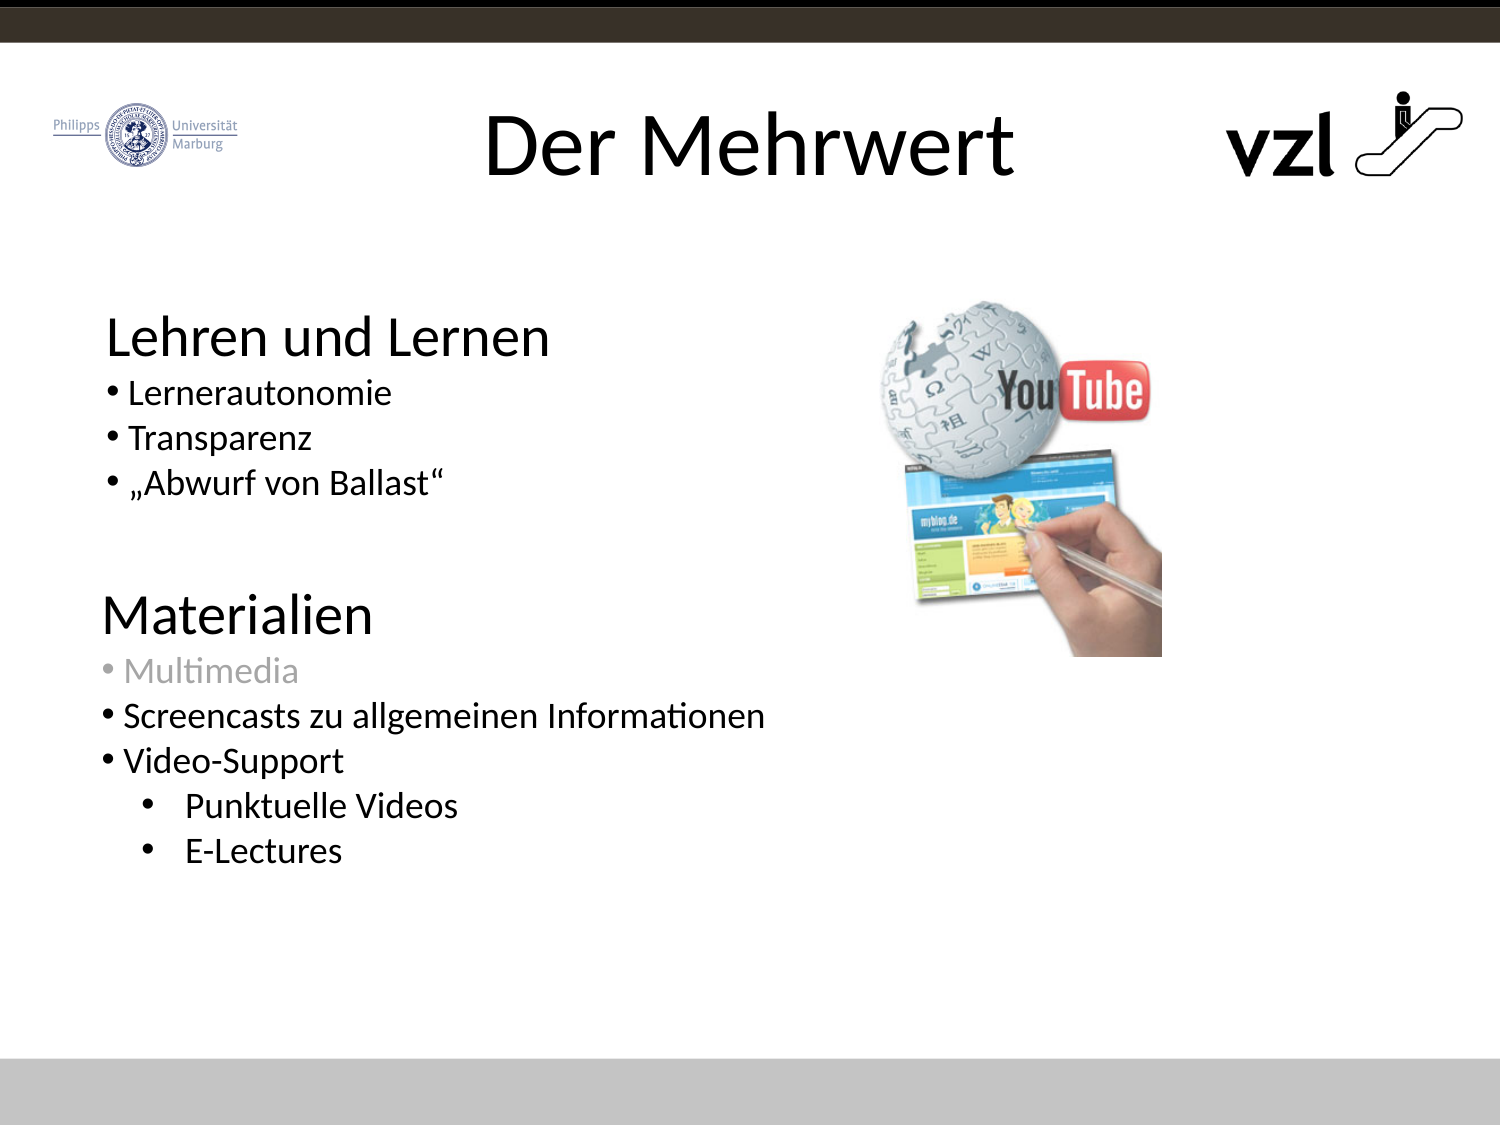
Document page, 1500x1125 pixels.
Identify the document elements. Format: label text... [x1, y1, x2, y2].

picture [1222, 89, 1465, 179]
picture [52, 101, 239, 167]
text_box Materialien Multimedia Screencasts zu allgemeinen Informationen Video-Support Punktuelle Videos E-Lectures [86, 568, 782, 924]
picture [879, 290, 1162, 658]
title Der Mehrwert [75, 45, 1425, 233]
text_box Lehren und Lernen Lernerautonomie Transparenz „Abwurf von Ballast“ [91, 290, 567, 511]
